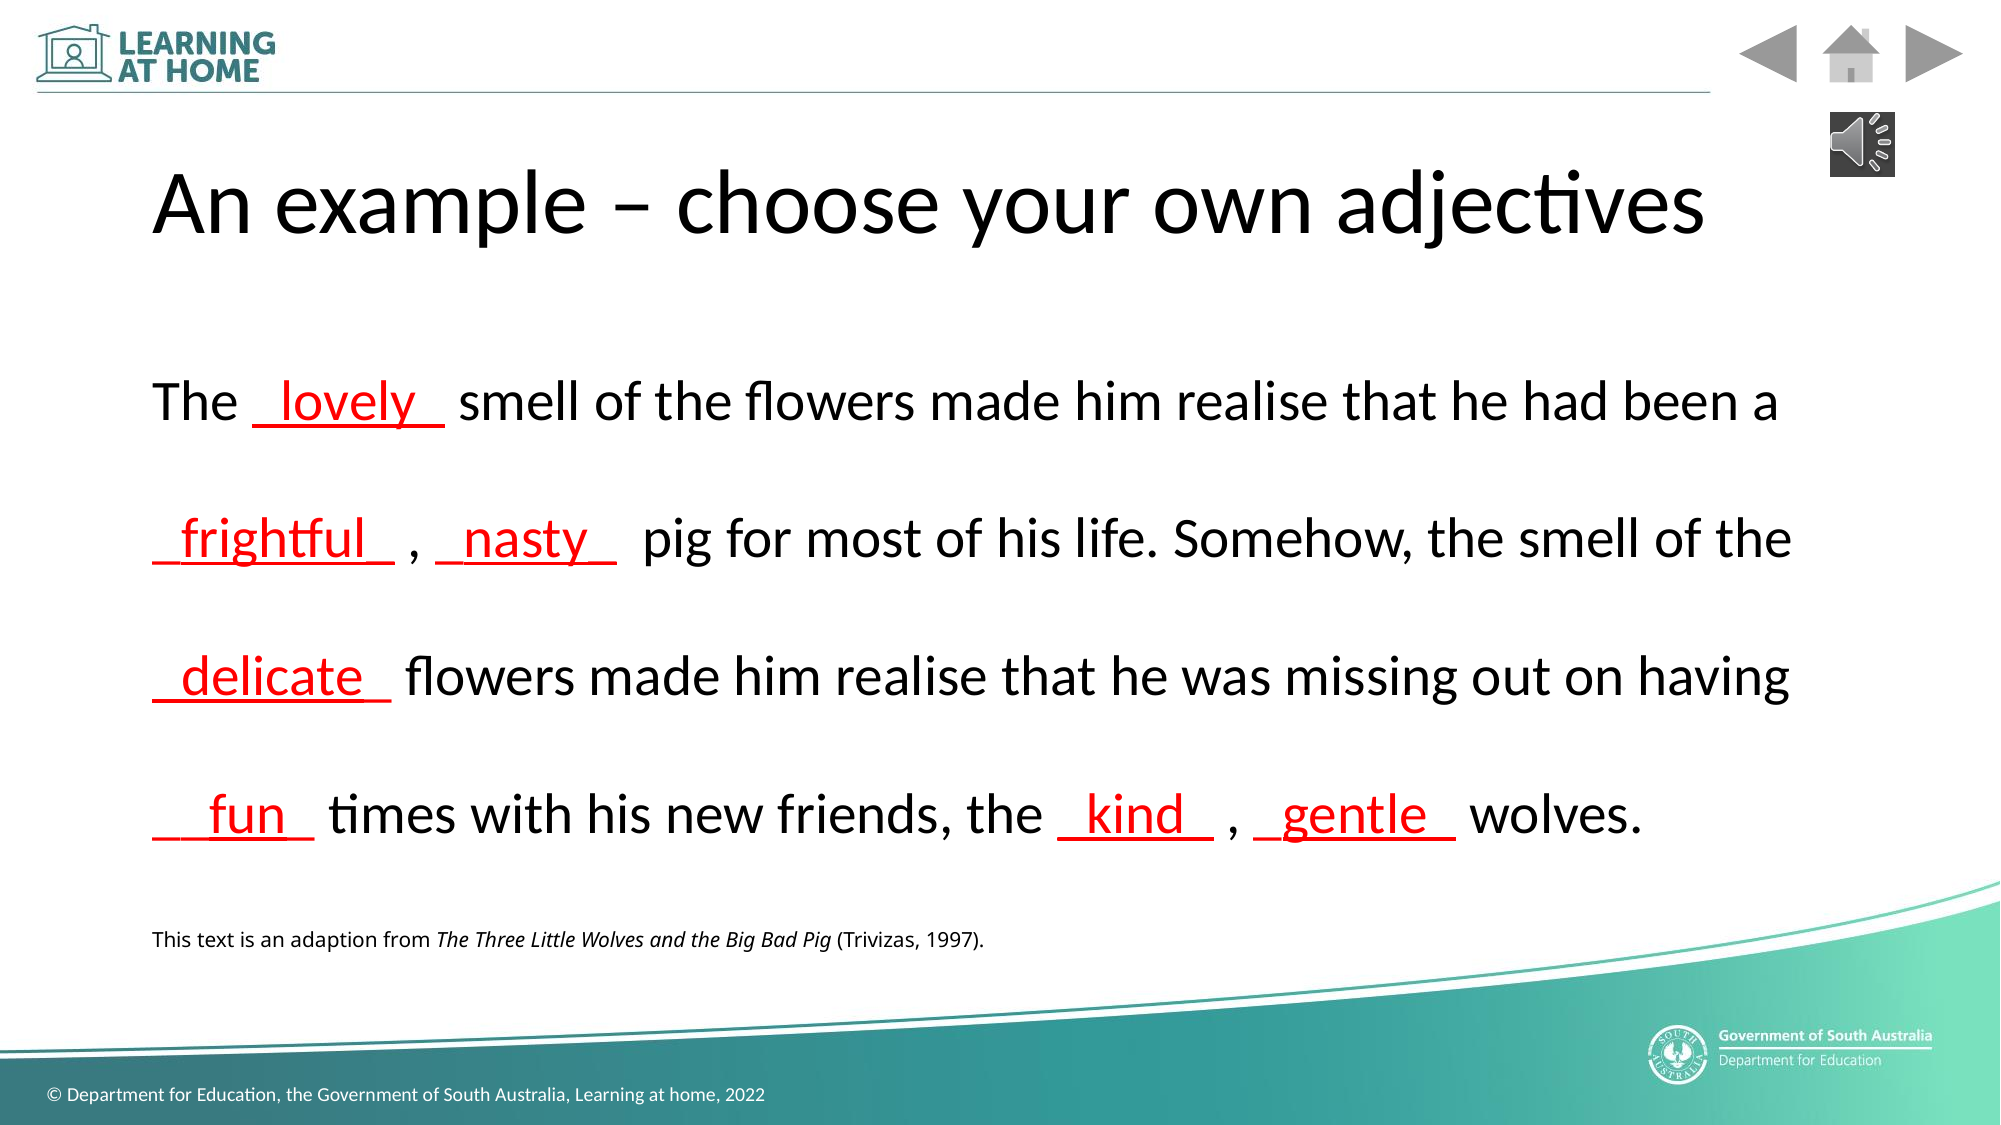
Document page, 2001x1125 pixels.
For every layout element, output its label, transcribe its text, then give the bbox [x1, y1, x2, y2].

text_box This text is an adaption from The Three Little Wolves and the Big Bad Pig (Trivizas, 1997). [137, 919, 1087, 960]
title An example – choose your own adjectives [137, 95, 1863, 286]
picture [0, 0, 2000, 1125]
list The _lovely_ smell of the flowers made him realise that he had been a _frightful_ , _nasty_ pig for most of his life. Somehow, the smell of the _delicate_ flowers made him realise that he was missing out on having __fun_ times with his new friends, the _kind_ , _gentle_ wolves. [137, 286, 1863, 917]
